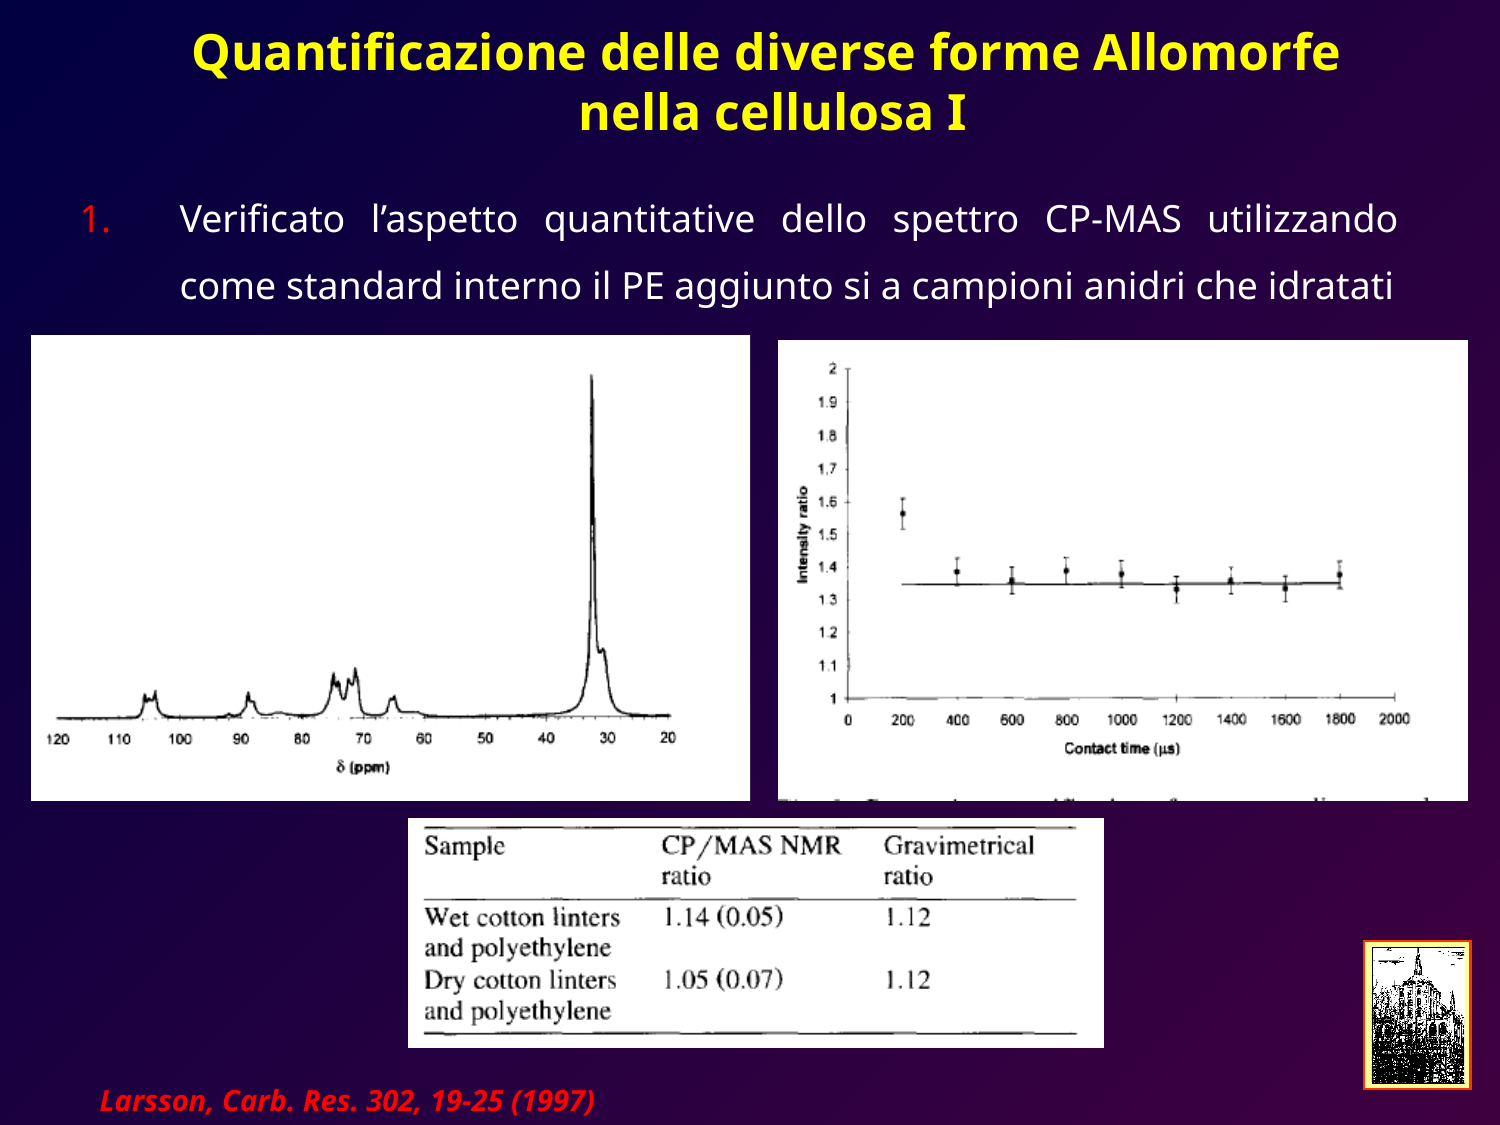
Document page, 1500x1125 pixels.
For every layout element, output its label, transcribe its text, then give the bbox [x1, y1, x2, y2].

picture [30, 334, 751, 801]
picture [777, 340, 1468, 801]
text_box Larsson, Carb. Res. 302, 19-25 (1997) [84, 1075, 611, 1125]
title Quantificazione delle diverse forme Allomorfe nella cellulosa I [0, 0, 1500, 175]
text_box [1364, 940, 1471, 1090]
picture [407, 818, 1105, 1049]
list Verificato l’aspetto quantitative dello spettro CP-MAS utilizzando come standard interno il PE aggiunto si a campioni anidri che idratati [64, 164, 1415, 335]
